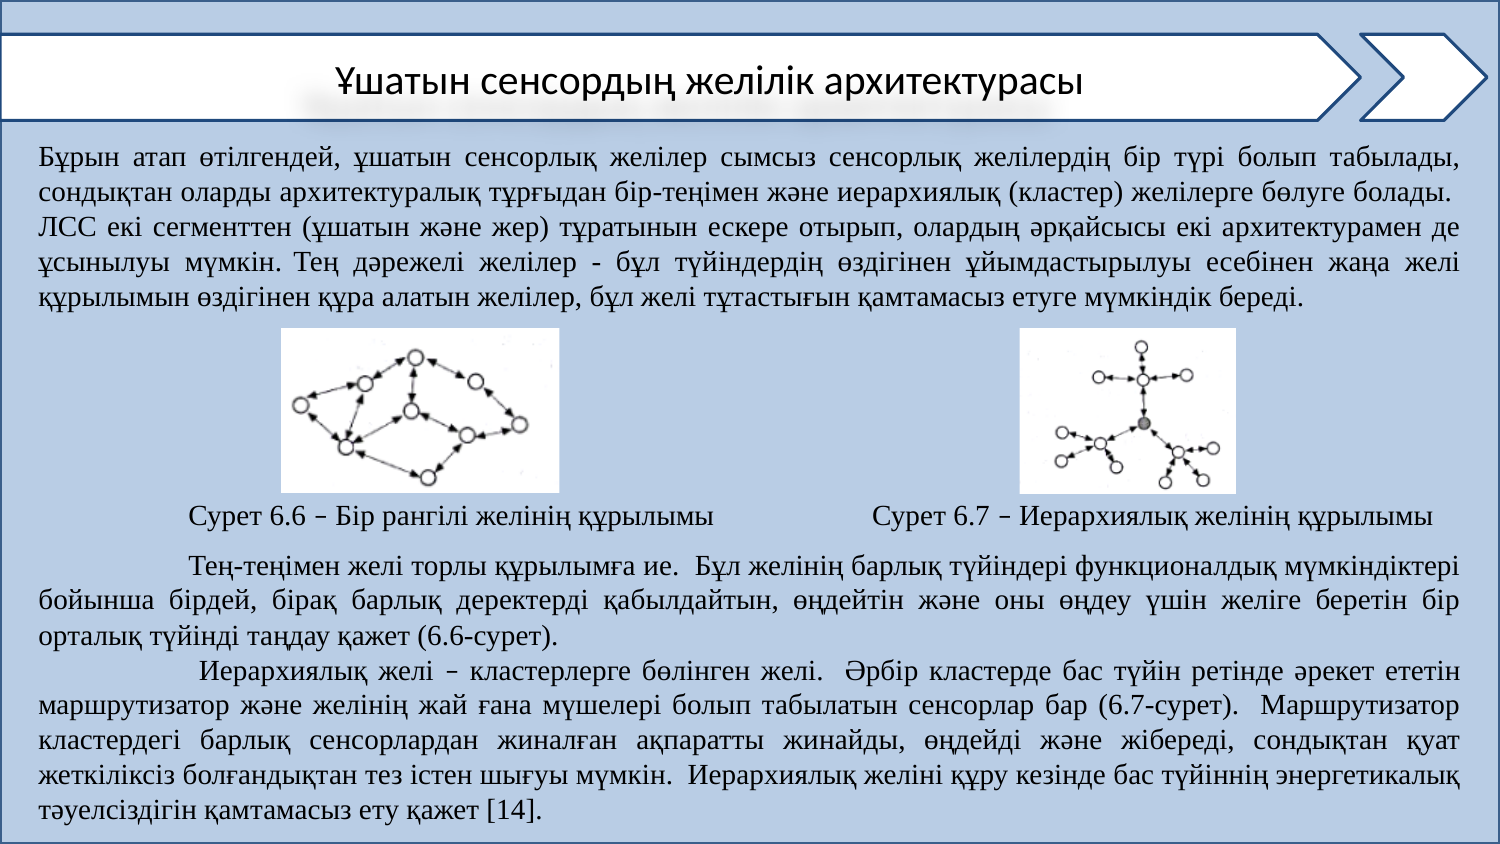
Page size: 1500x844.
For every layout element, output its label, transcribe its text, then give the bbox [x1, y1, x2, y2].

picture [281, 270, 560, 550]
text_box Бұрын атап өтілгендей, ұшатын сенсорлық желілер сымсыз сенсорлық желілердің бір түрі болып табылады, сондықтан оларды архитектуралық тұрғыдан бір-теңімен және иерархиялық (кластер) желілерге бөлуге болады. ЛСС екі сегменттен (ұшатын және жер) тұратынын ескере отырып, олардың әрқайсысы екі архитектурамен де ұсынылуы мүмкін. Тең дәрежелі желілер - бұл түйіндердің өздігінен ұйымдастырылуы есебінен жаңа желі құрылымын өздігінен құра алатын желілер, бұл желі тұтастығын қамтамасыз етуге мүмкіндік береді. [23, 130, 1477, 365]
text_box Ұшатын сенсордың желілік архитектурасы [21, 46, 1325, 154]
picture [1019, 302, 1236, 520]
text_box Сурет 6.6 – Бір рангілі желінің құрылымы Сурет 6.7 – Иерархиялық желінің құрылымы Тең-теңімен желі торлы құрылымға ие. Бұл желінің барлық түйіндері функционалдық мүмкіндіктері бойынша бірдей, бірақ барлық деректерді қабылдайтын, өңдейтін және оны өңдеу үшін желіге беретін бір орталық түйінді таңдау қажет (6.6-сурет). Иерархиялық желі – кластерлерге бөлінген желі. Әрбір кластерде бас түйін ретінде әрекет ететін маршрутизатор және желінің жай ғана мүшелері болып табылатын сенсорлар бар (6.7-сурет). Маршрутизатор кластердегі барлық сенсорлардан жиналған ақпаратты жинайды, өңдейді және жібереді, сондықтан қуат жеткіліксіз болғандықтан тез істен шығуы мүмкін. Иерархиялық желіні құру кезінде бас түйіннің энергетикалық тәуелсіздігін қамтамасыз ету қажет [14]. [23, 488, 1477, 844]
text_box [0, 32, 1363, 116]
text_box [0, 0, 1500, 844]
text_box [1358, 32, 1490, 123]
